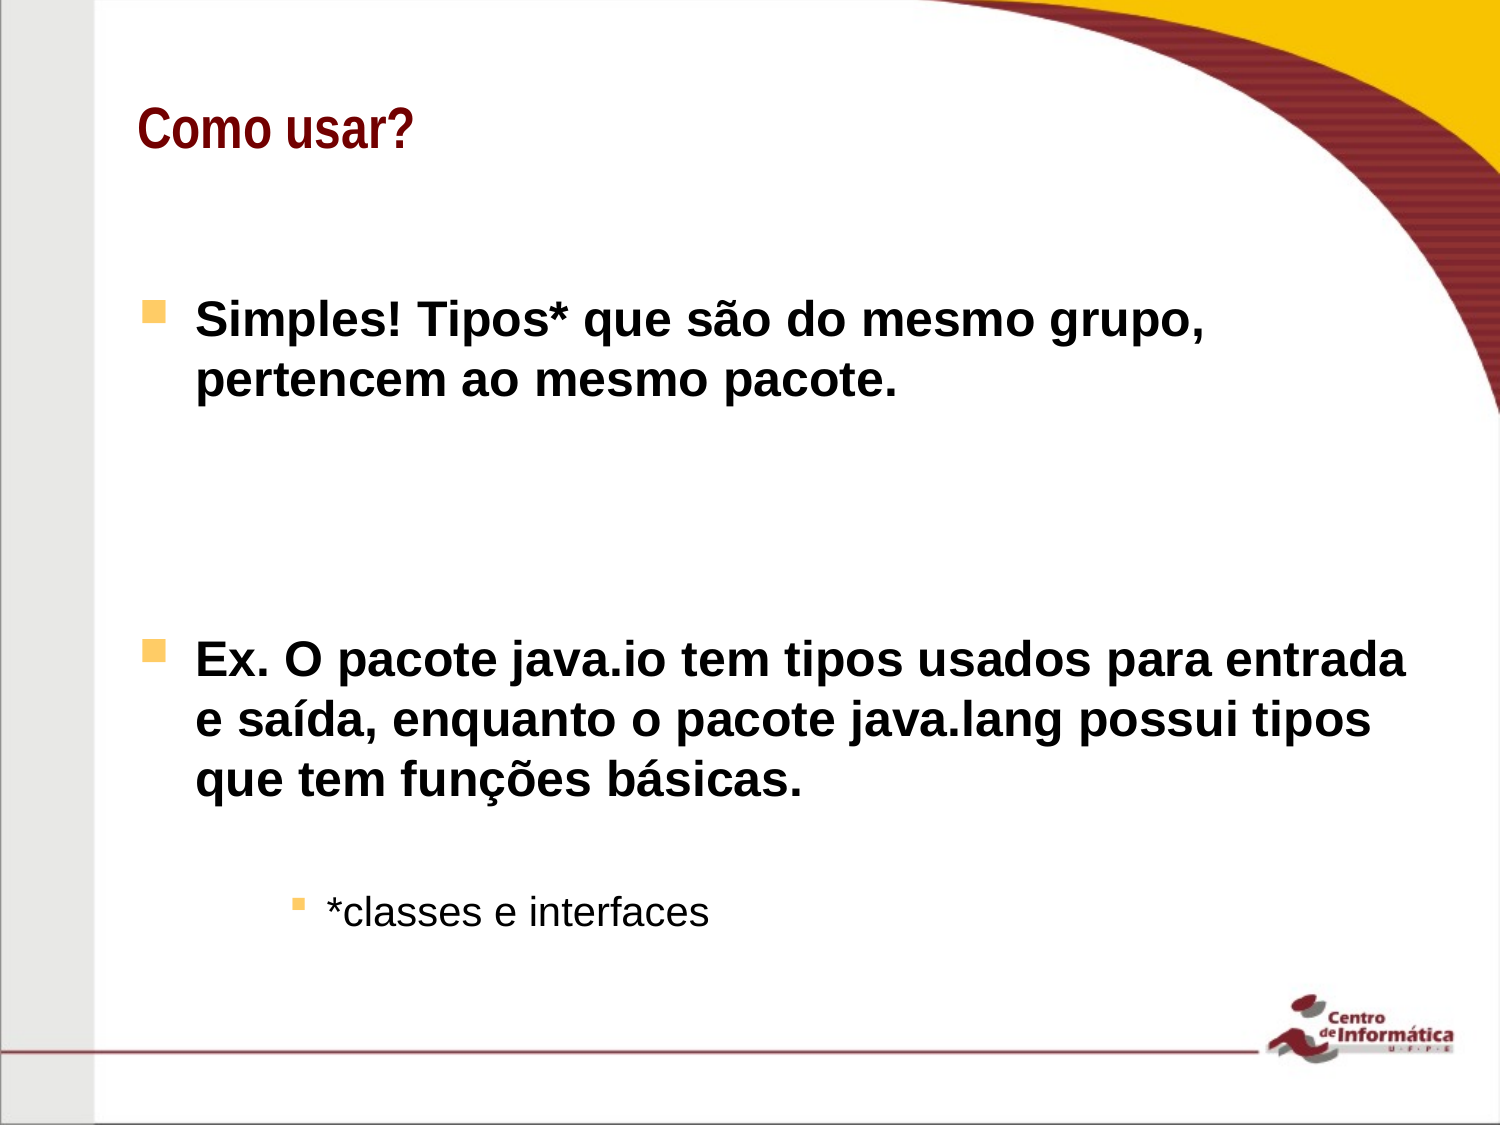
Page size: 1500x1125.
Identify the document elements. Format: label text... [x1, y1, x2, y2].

picture [0, 0, 1500, 1125]
list Simples! Tipos* que são do mesmo grupo, pertencem ao mesmo pacote. Ex. O pacote java.io tem tipos usados para entrada e saída, enquanto o pacote java.lang possui tipos que tem funções básicas. *classes e interfaces [123, 278, 1424, 1038]
title Como usar? [121, 30, 1318, 219]
